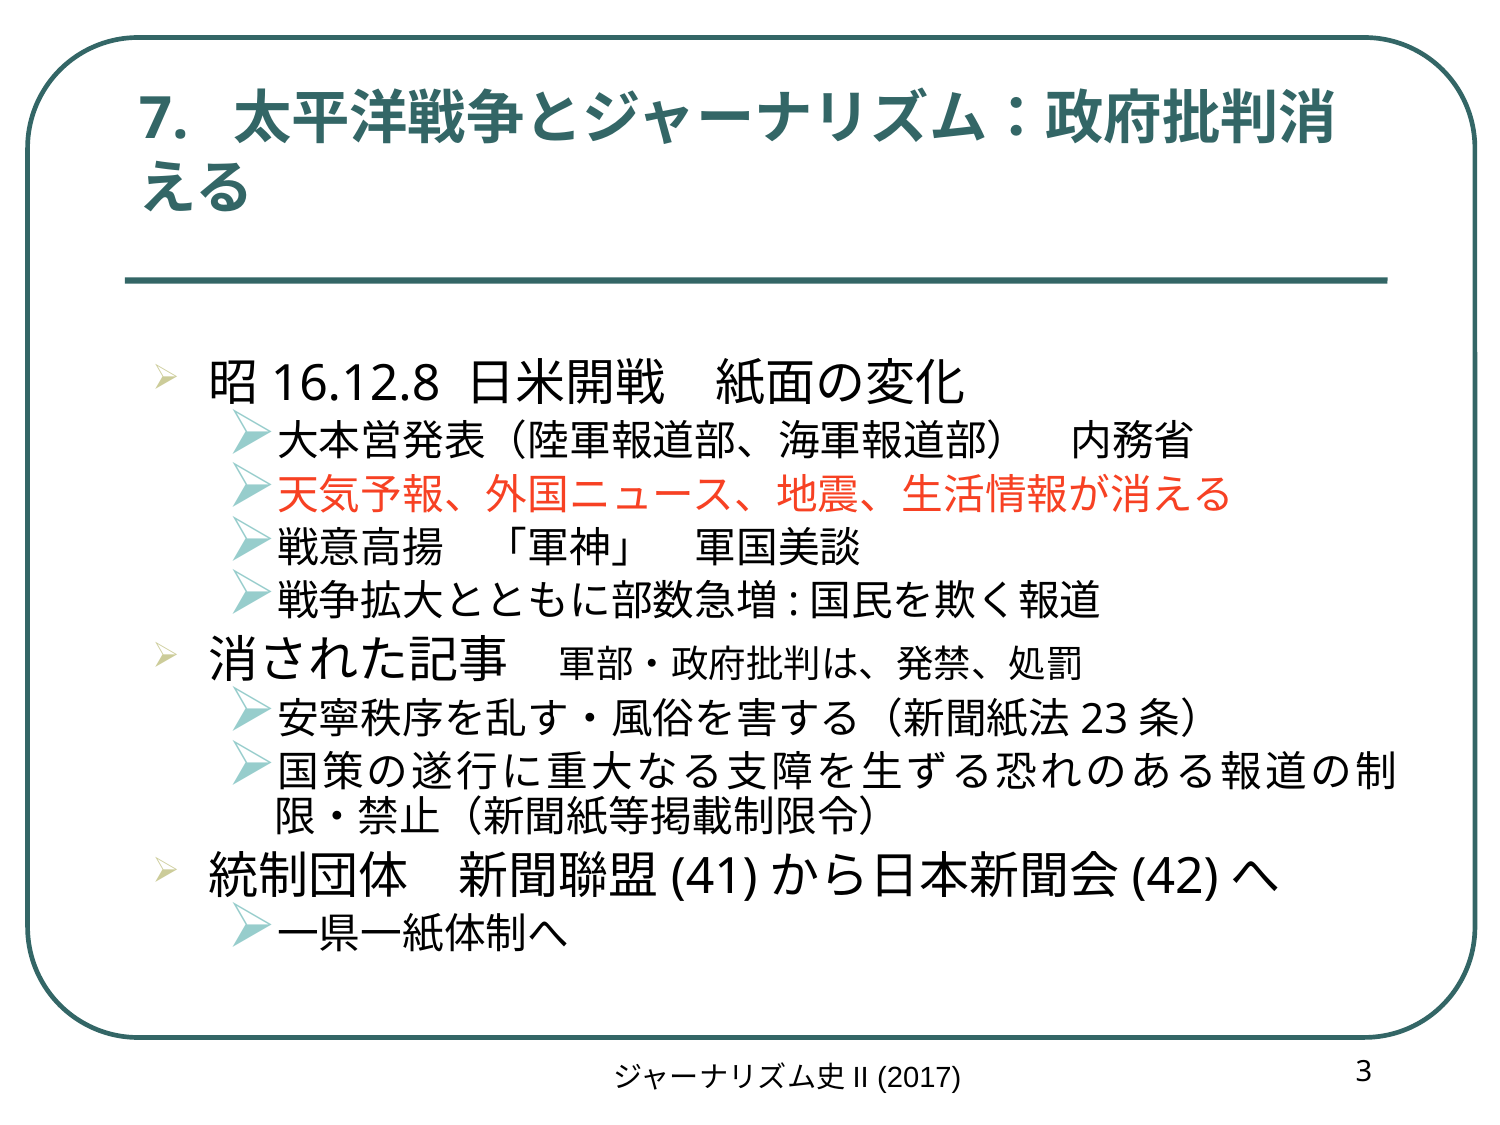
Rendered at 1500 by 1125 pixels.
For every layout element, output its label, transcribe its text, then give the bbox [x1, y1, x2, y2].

slide_number 3 [1074, 1024, 1388, 1101]
list 昭16.12.8 日米開戦 紙面の変化 大本営発表（陸軍報道部、海軍報道部） 内務省 天気予報、外国ニュース、地震、生活情報が消える 戦意高揚 「軍神」 軍国美談 戦争拡大とともに部数急増:国民を欺く報道 消された記事 軍部・政府批判は、発禁、処罰 安寧秩序を乱す・風俗を害する（新聞紙法23条） 国策の遂行に重大なる支障を生ずる恐れのある報道の制限・禁止（新聞紙等掲載制限令） 統制団体 新聞聯盟(41)から日本新聞会(42)へ 一県一紙体制へ [137, 350, 1413, 988]
footer ジャーナリズム史II (2017) [549, 1050, 1026, 1125]
title 7. 太平洋戦争とジャーナリズム：政府批判消える [123, 90, 1387, 228]
